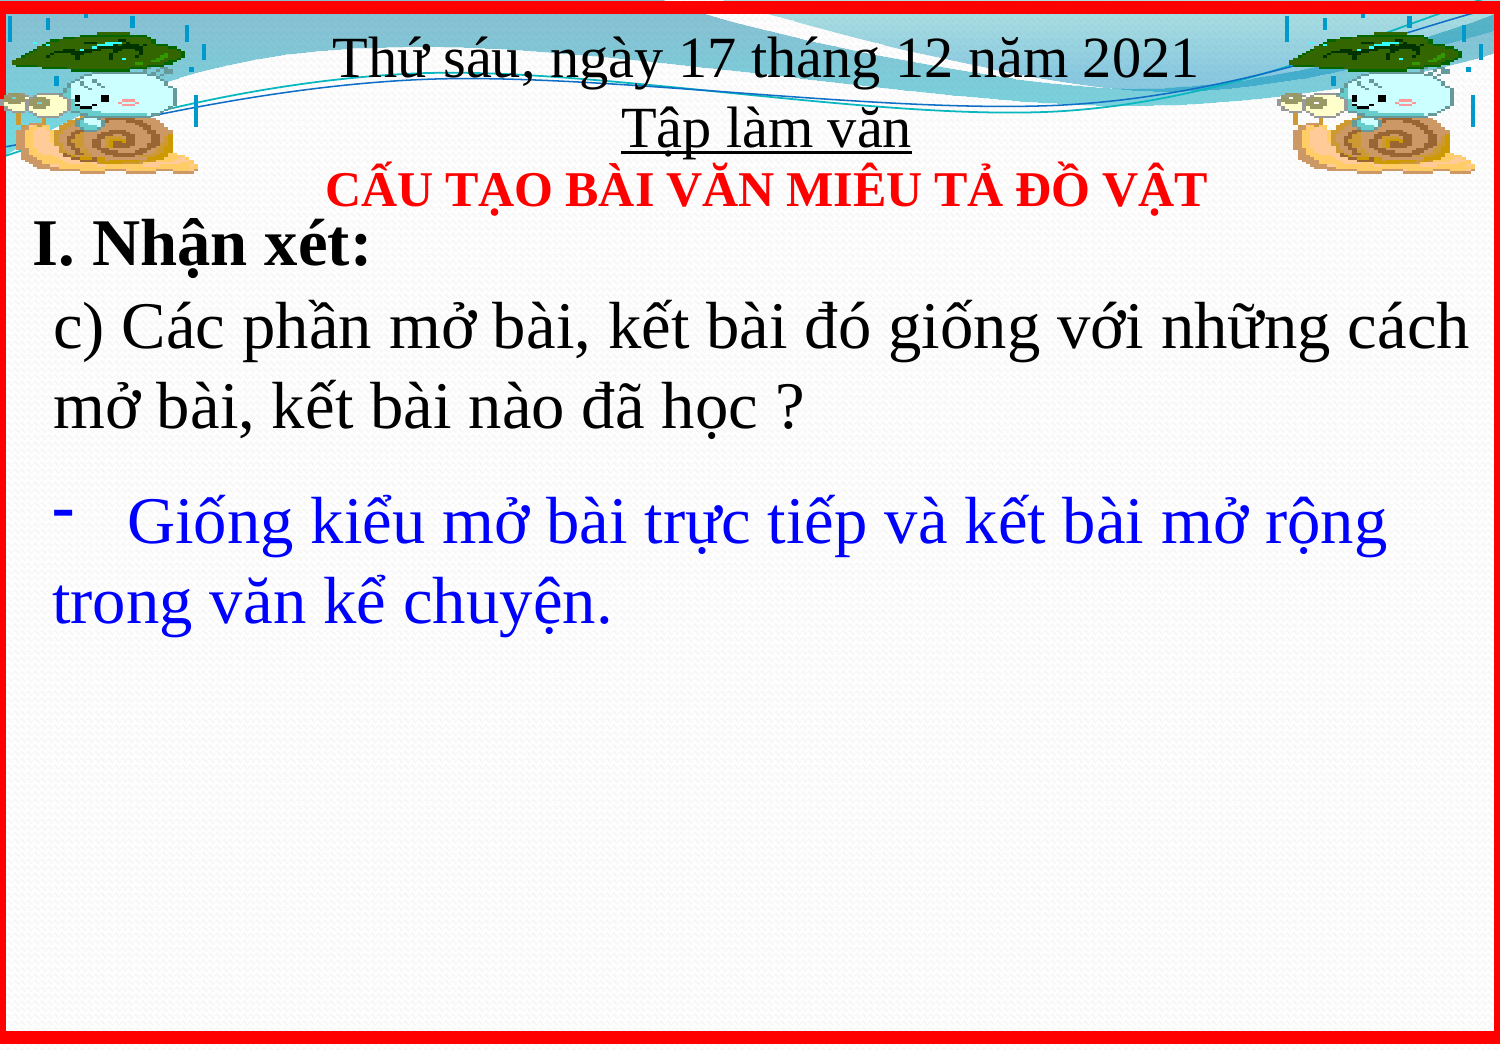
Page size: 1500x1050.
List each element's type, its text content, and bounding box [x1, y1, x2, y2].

text_box Thứ sáu, ngày 17 tháng 12 năm 2021 Tập làm văn [318, 11, 1216, 167]
text_box [0, 7, 1500, 1038]
text_box [1270, 13, 1495, 187]
picture [0, 12, 211, 174]
picture [1277, 12, 1488, 174]
text_box CẤU TẠO BÀI VĂN MIÊU TẢ ĐỒ VẬT [310, 149, 1223, 224]
text_box I. Nhận xét: [18, 191, 425, 280]
text_box [0, 15, 216, 187]
